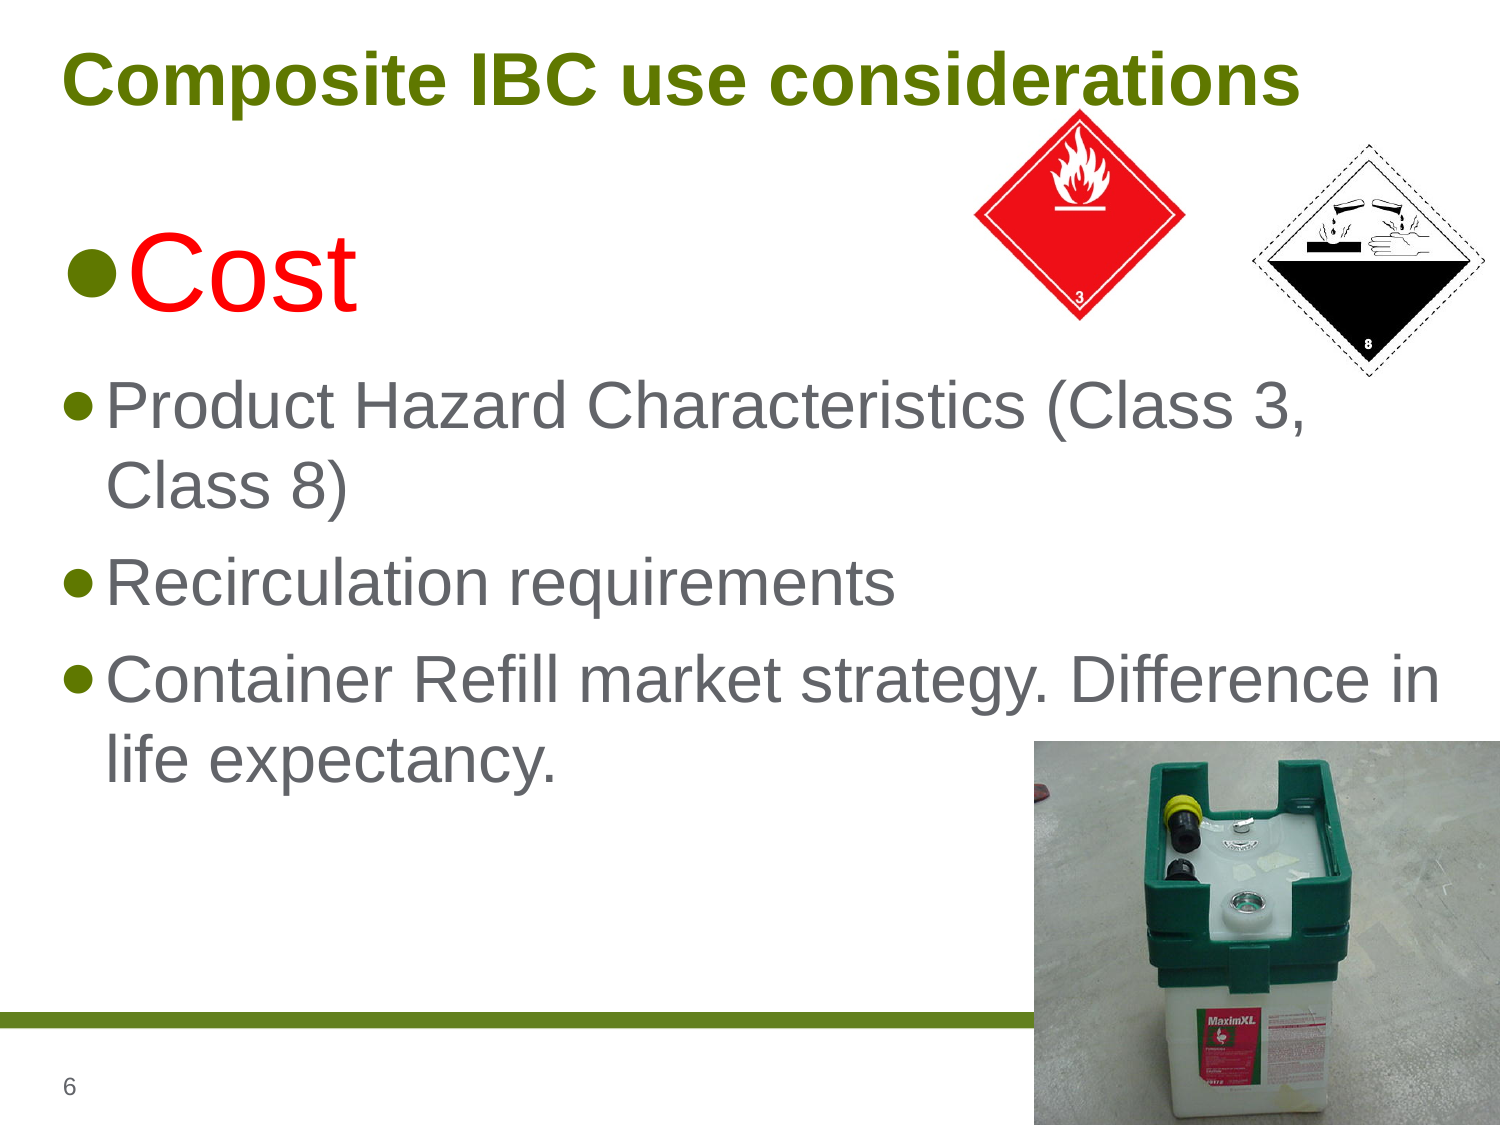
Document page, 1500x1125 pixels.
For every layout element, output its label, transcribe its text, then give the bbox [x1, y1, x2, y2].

picture [1252, 144, 1485, 377]
title Composite IBC use considerations [60, 14, 1449, 149]
picture [973, 108, 1186, 321]
list Cost Product Hazard Characteristics (Class 3, Class 8) Recirculation requirements Container Refill market strategy. Difference in life expectancy. [58, 198, 1447, 976]
picture [0, 741, 1500, 1125]
